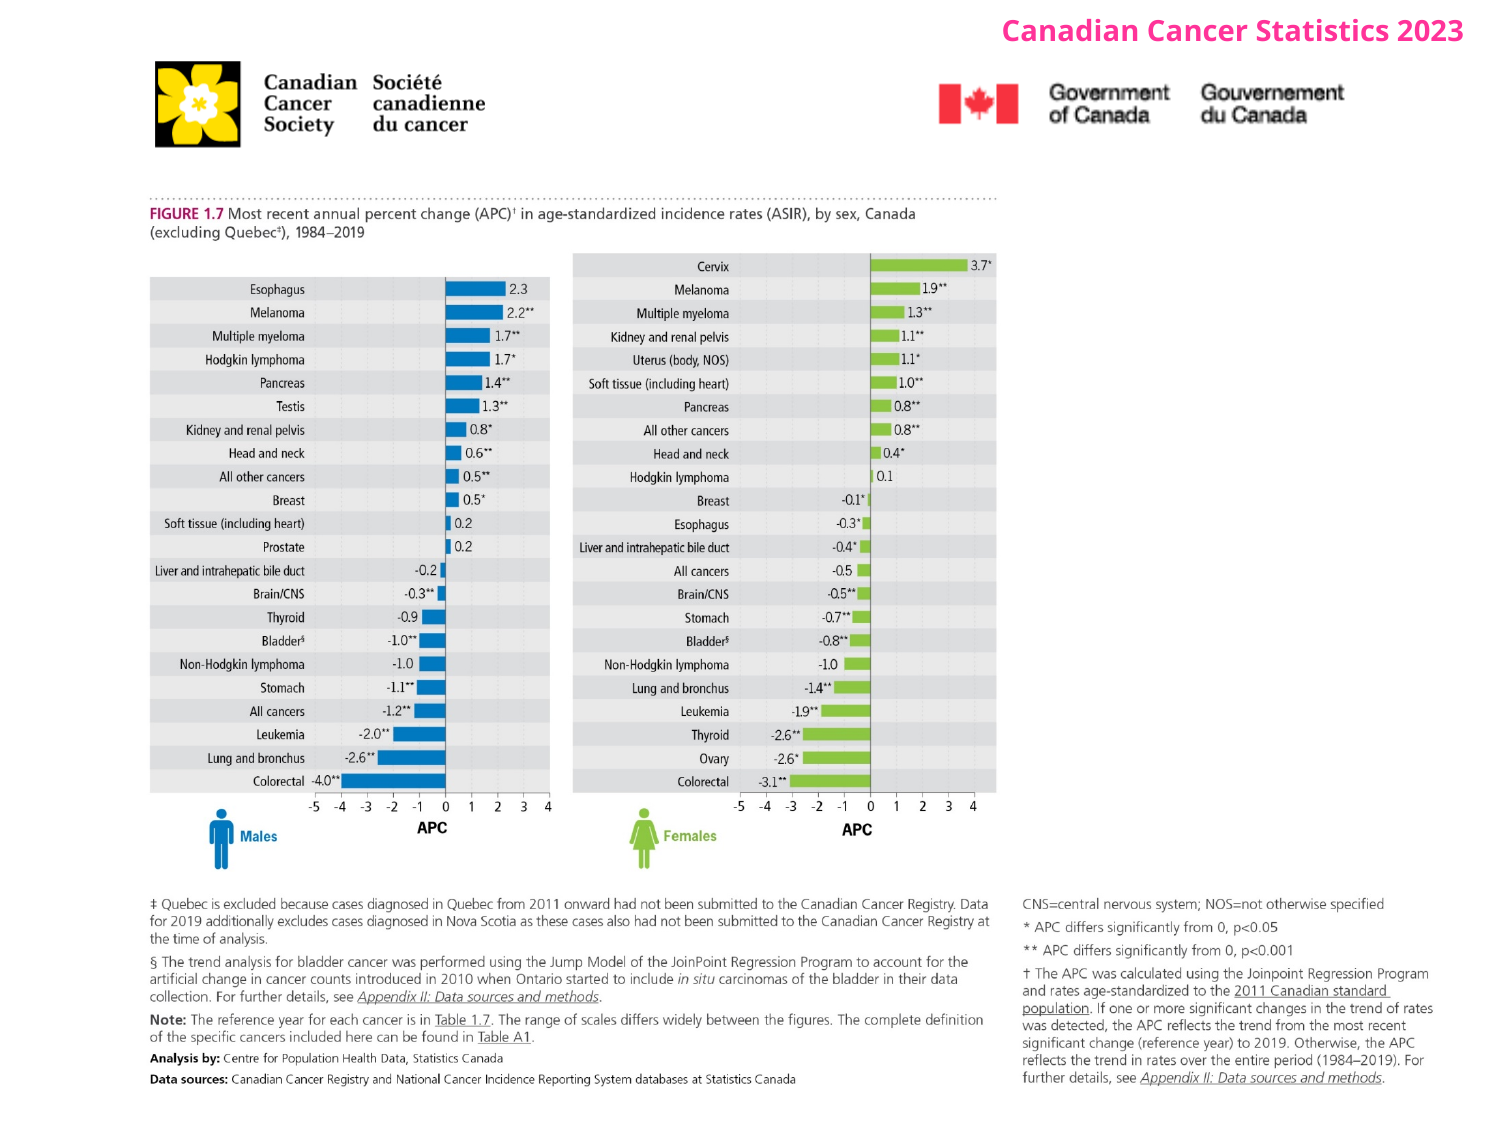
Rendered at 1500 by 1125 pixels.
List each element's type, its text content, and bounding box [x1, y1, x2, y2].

text_box Canadian Cancer Statistics 2023 [964, 4, 1500, 55]
picture [27, 18, 1472, 1121]
picture [912, 37, 1410, 144]
